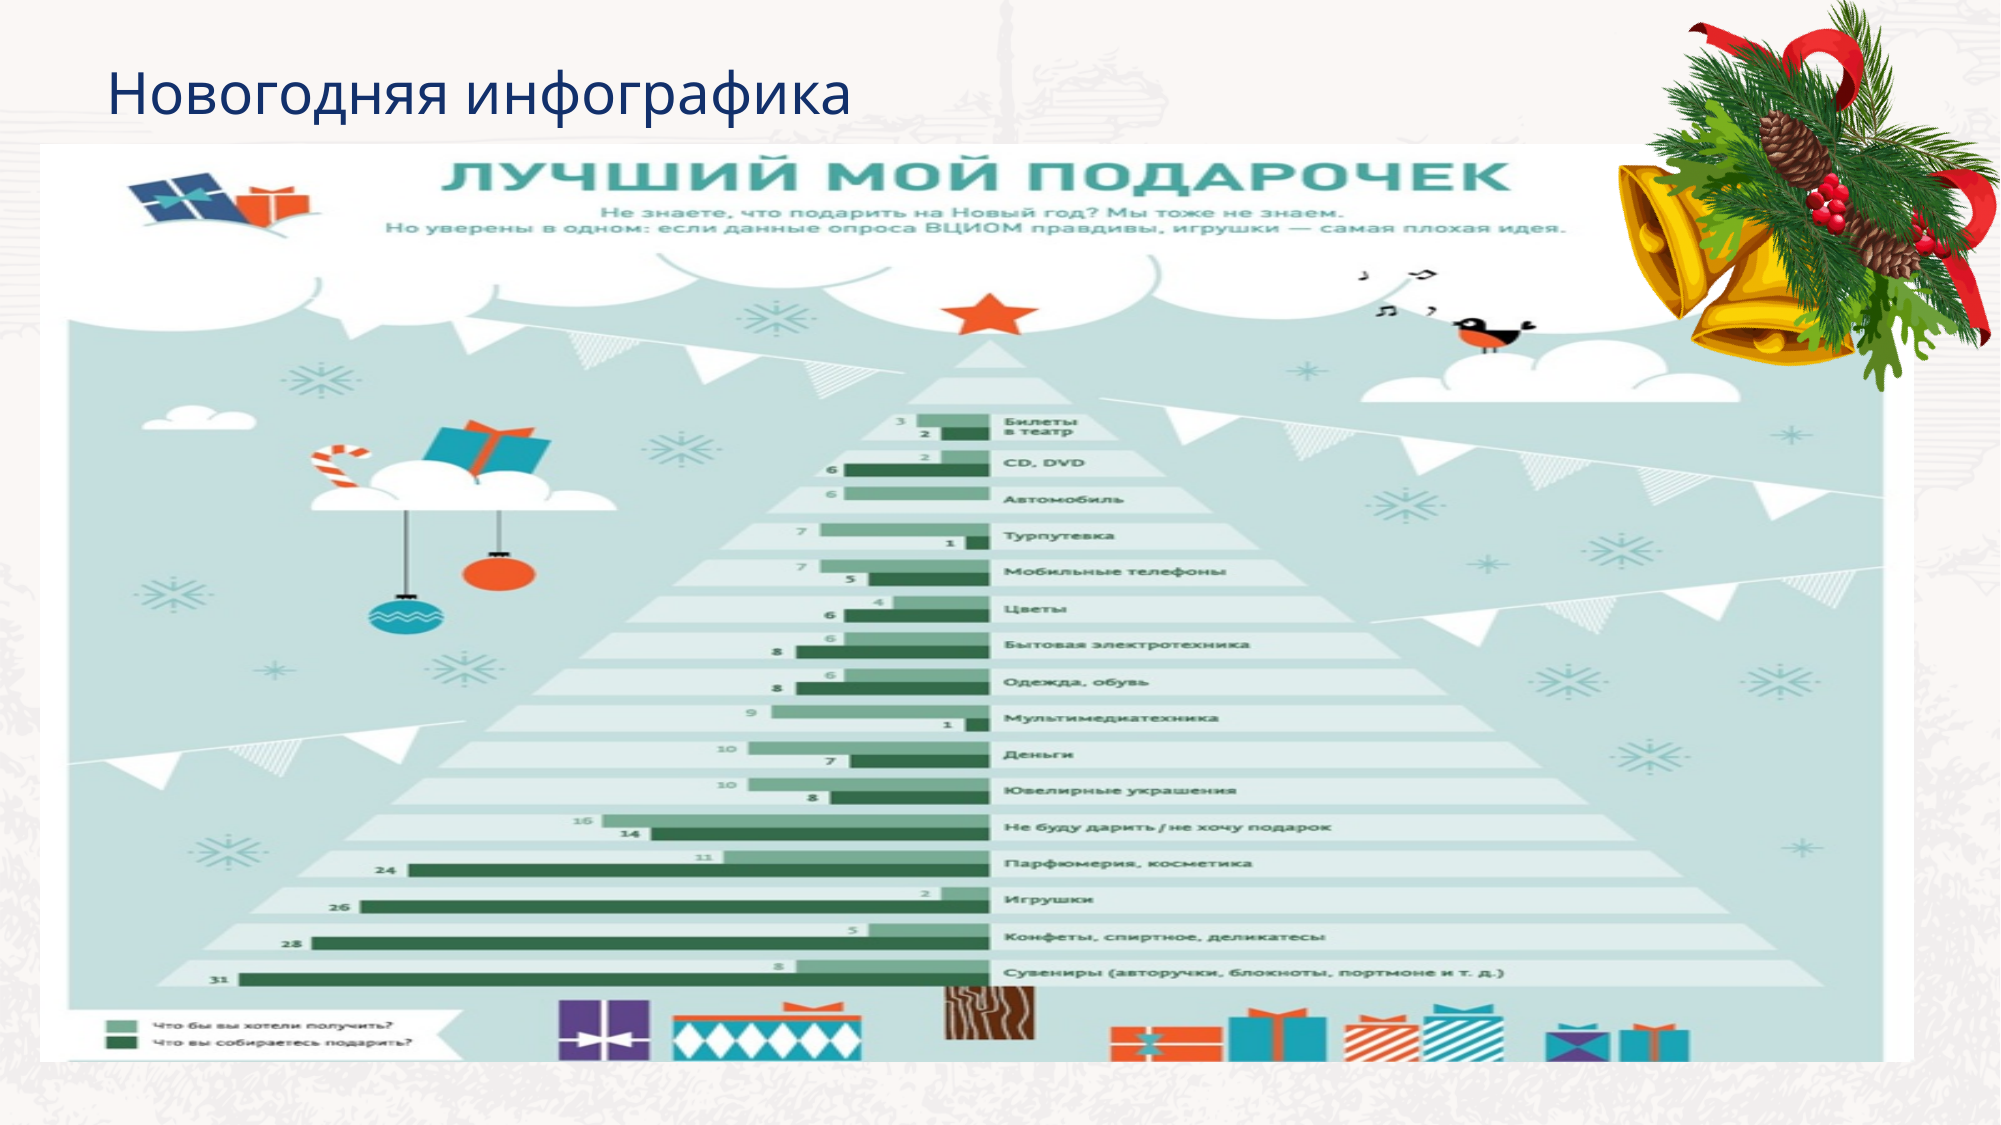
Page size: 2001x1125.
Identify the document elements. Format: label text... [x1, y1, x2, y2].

title Новогодняя инфографика [91, 56, 1318, 135]
picture [0, 0, 2001, 1125]
